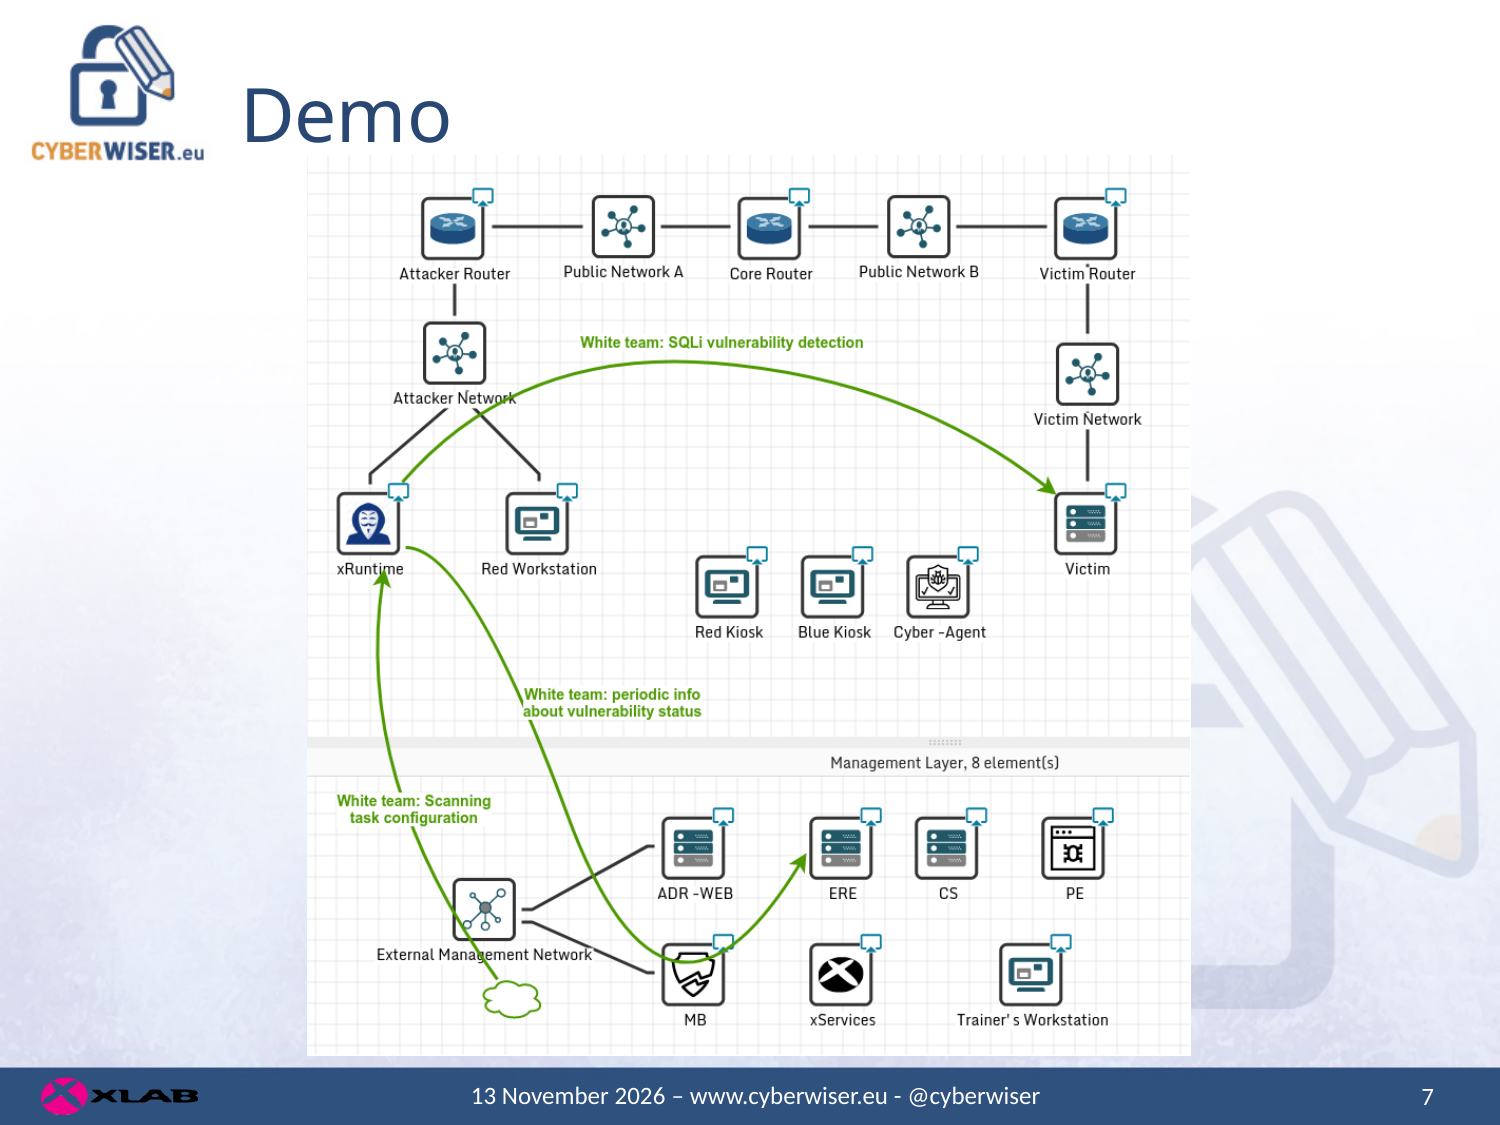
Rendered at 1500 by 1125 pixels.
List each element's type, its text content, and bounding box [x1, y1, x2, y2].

title Demo [225, 12, 1397, 224]
picture [0, 0, 1500, 1125]
